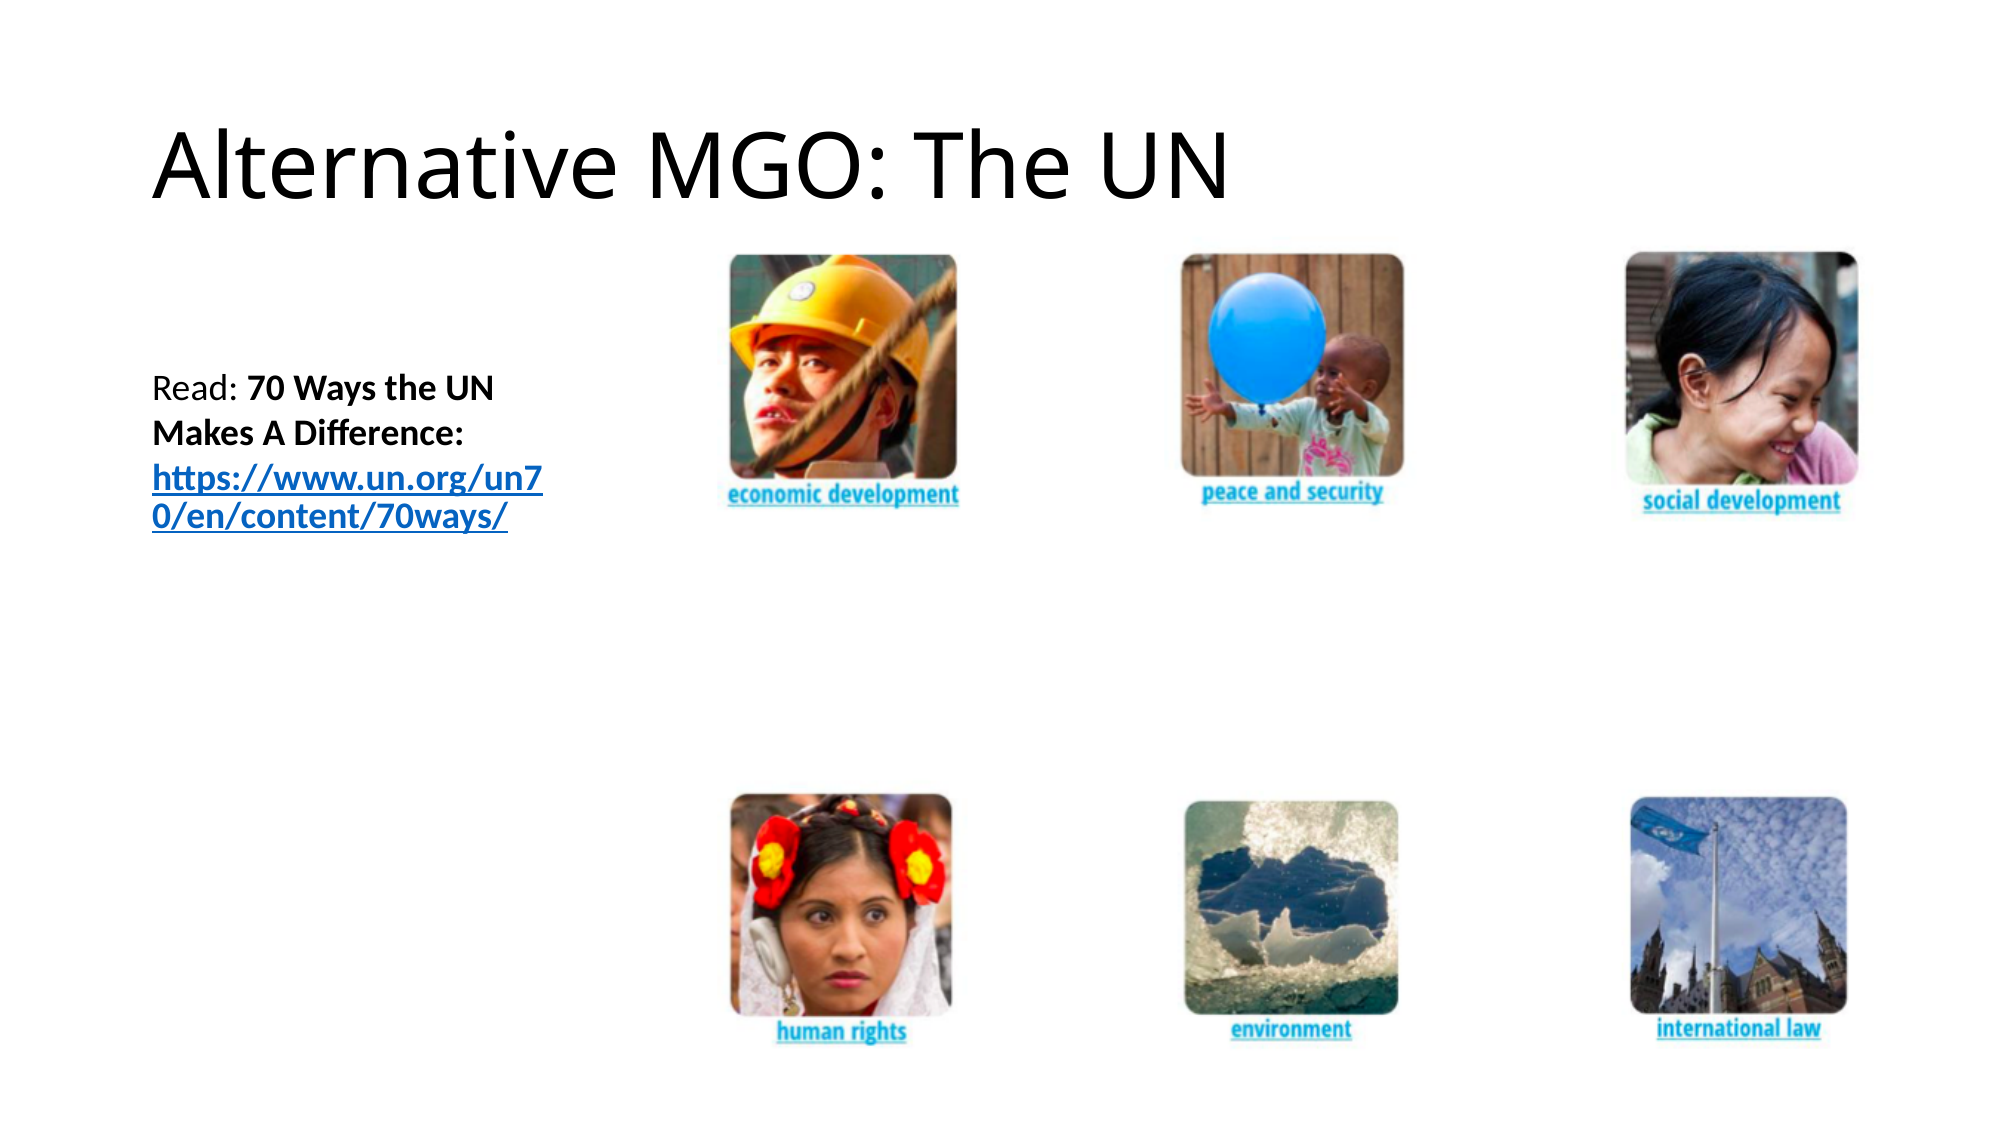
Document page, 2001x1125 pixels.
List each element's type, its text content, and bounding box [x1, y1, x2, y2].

title Alternative MGO: The UN [137, 59, 1863, 278]
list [648, 224, 1923, 1086]
text_box Read: 70 Ways the UN Makes A Difference: https://www.un.org/un70/en/content/70ways/ [137, 355, 568, 596]
